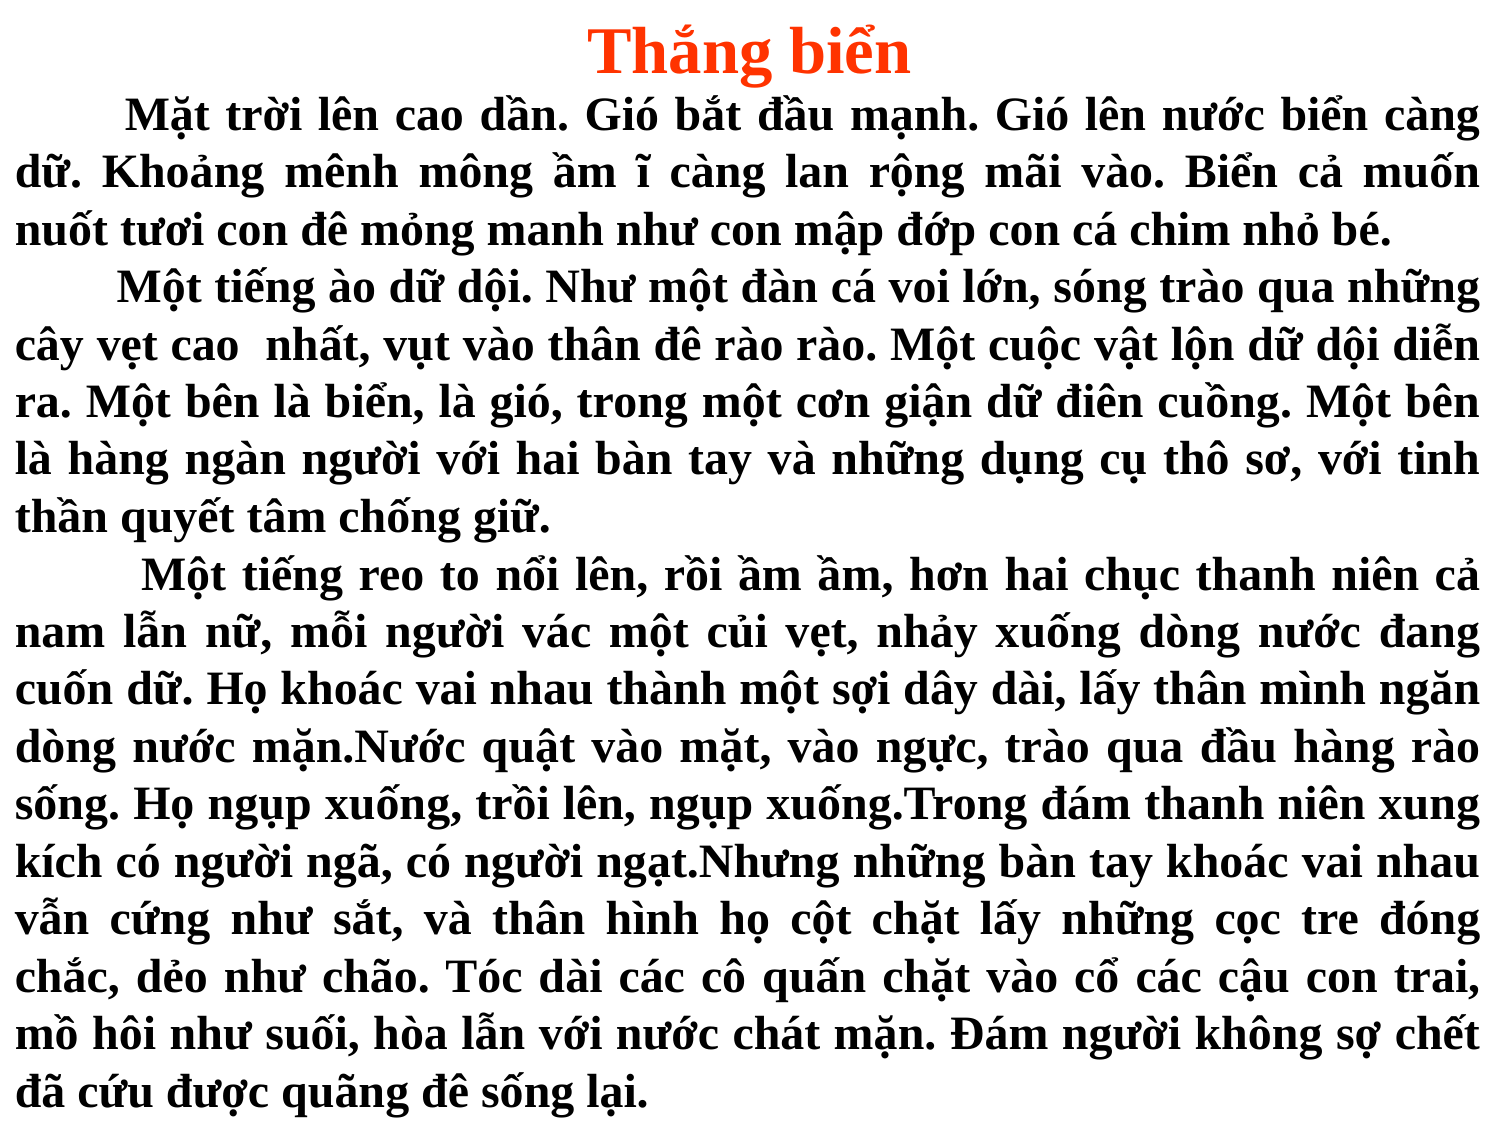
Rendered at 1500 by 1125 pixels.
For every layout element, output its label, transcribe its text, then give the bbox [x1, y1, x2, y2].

text_box Thắng biển [572, 0, 928, 74]
text_box Mặt trời lên cao dần. Gió bắt đầu mạnh. Gió lên nước biển càng dữ. Khoảng mênh mông ầm ĩ càng lan rộng mãi vào. Biển cả muốn nuốt tươi con đê mỏng manh như con mập đớp con cá chim nhỏ bé. Một tiếng ào dữ dội. Như một đàn cá voi lớn, sóng trào qua những cây vẹt cao nhất, vụt vào thân đê rào rào. Một cuộc vật lộn dữ dội diễn ra. Một bên là biển, là gió, trong một cơn giận dữ điên cuồng. Một bên là hàng ngàn người với hai bàn tay và những dụng cụ thô sơ, với tinh thần quyết tâm chống giữ. Một tiếng reo to nổi lên, rồi ầm ầm, hơn hai chục thanh niên cả nam lẫn nữ, mỗi người vác một củi vẹt, nhảy xuống dòng nước đang cuốn dữ. Họ khoác vai nhau thành một sợi dây dài, lấy thân mình ngăn dòng nước mặn.Nước quật vào mặt, vào ngực, trào qua đầu hàng rào sống. Họ ngụp xuống, trồi lên, ngụp xuống.Trong đám thanh niên xung kích có người ngã, có người ngạt.Nhưng những bàn tay khoác vai nhau vẫn cứng như sắt, và thân hình họ cột chặt lấy những cọc tre đóng chắc, dẻo như chão. Tóc dài các cô quấn chặt vào cổ các cậu con trai, mồ hôi như suối, hòa lẫn với nước chát mặn. Đám người không sợ chết đã cứu được quãng đê sống lại. [0, 74, 1498, 1124]
